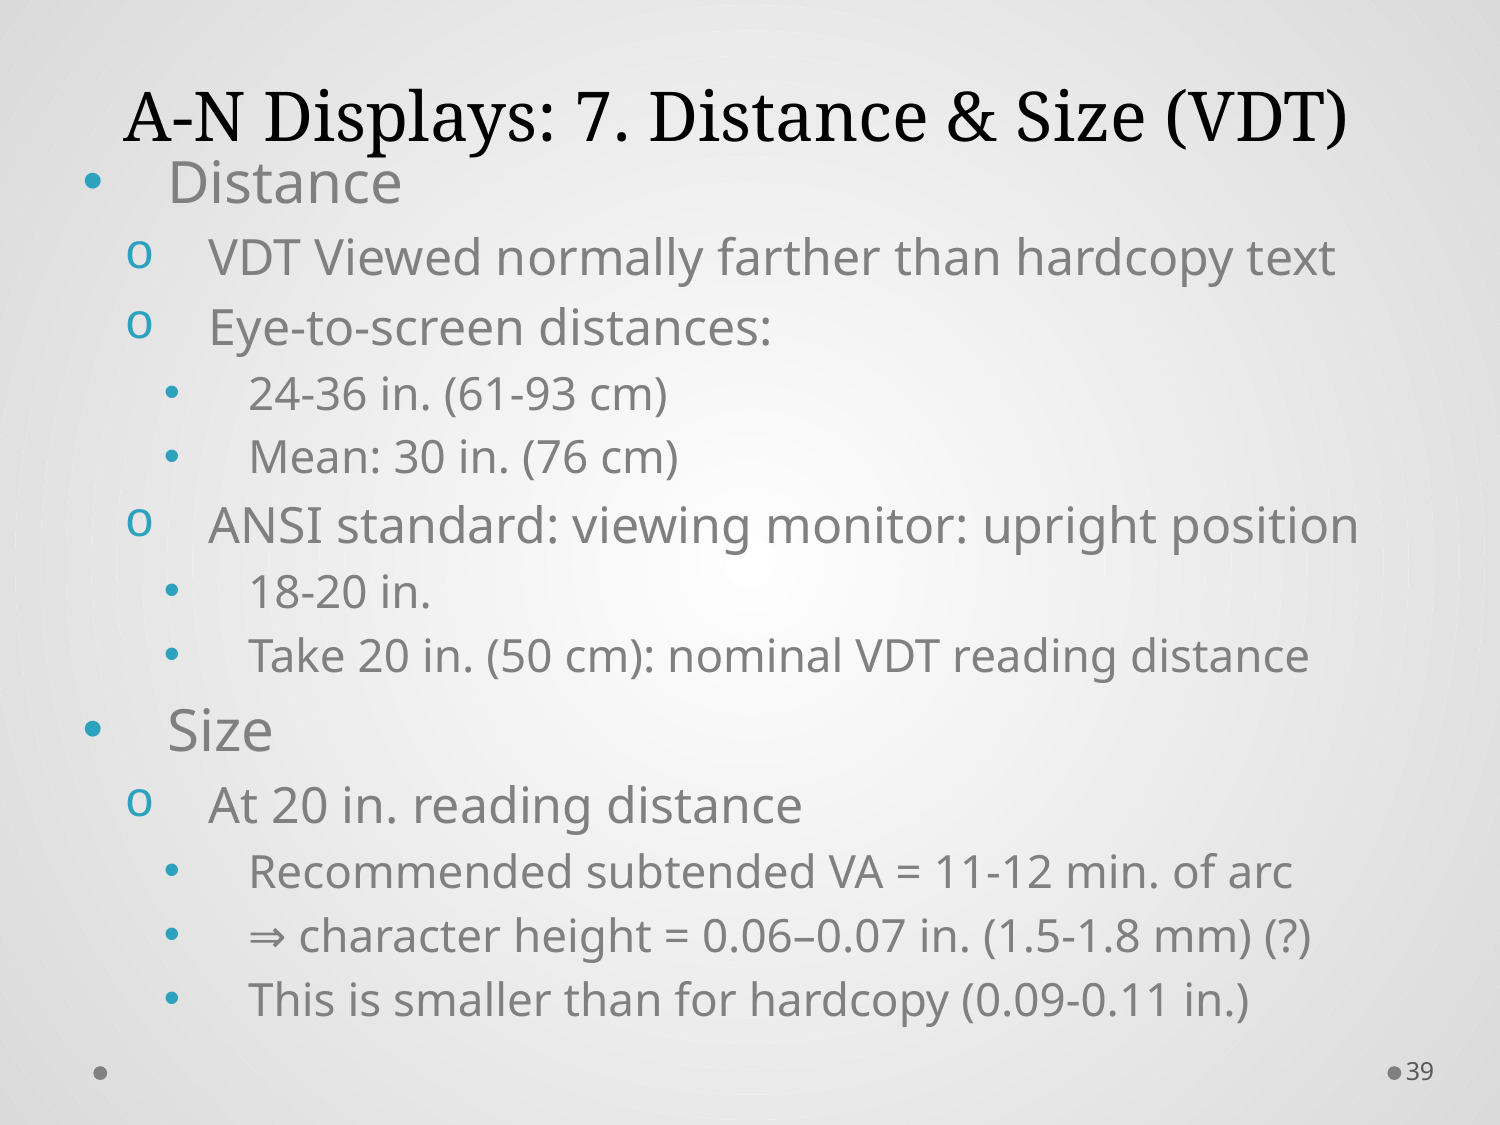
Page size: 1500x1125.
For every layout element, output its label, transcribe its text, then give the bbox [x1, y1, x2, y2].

slide_number 39 [1401, 1042, 1494, 1103]
list Distance VDT Viewed normally farther than hardcopy text Eye-to-screen distances: 24-36 in. (61-93 cm) Mean: 30 in. (76 cm) ANSI standard: viewing monitor: upright position 18-20 in. Take 20 in. (50 cm): nominal VDT reading distance Size At 20 in. reading distance Recommended subtended VA = 11-12 min. of arc ⇒ character height = 0.06–0.07 in. (1.5-1.8 mm) (?) This is smaller than for hardcopy (0.09-0.11 in.) [50, 137, 1425, 1113]
title A-N Displays: 7. Distance & Size (VDT) [62, 62, 1413, 137]
